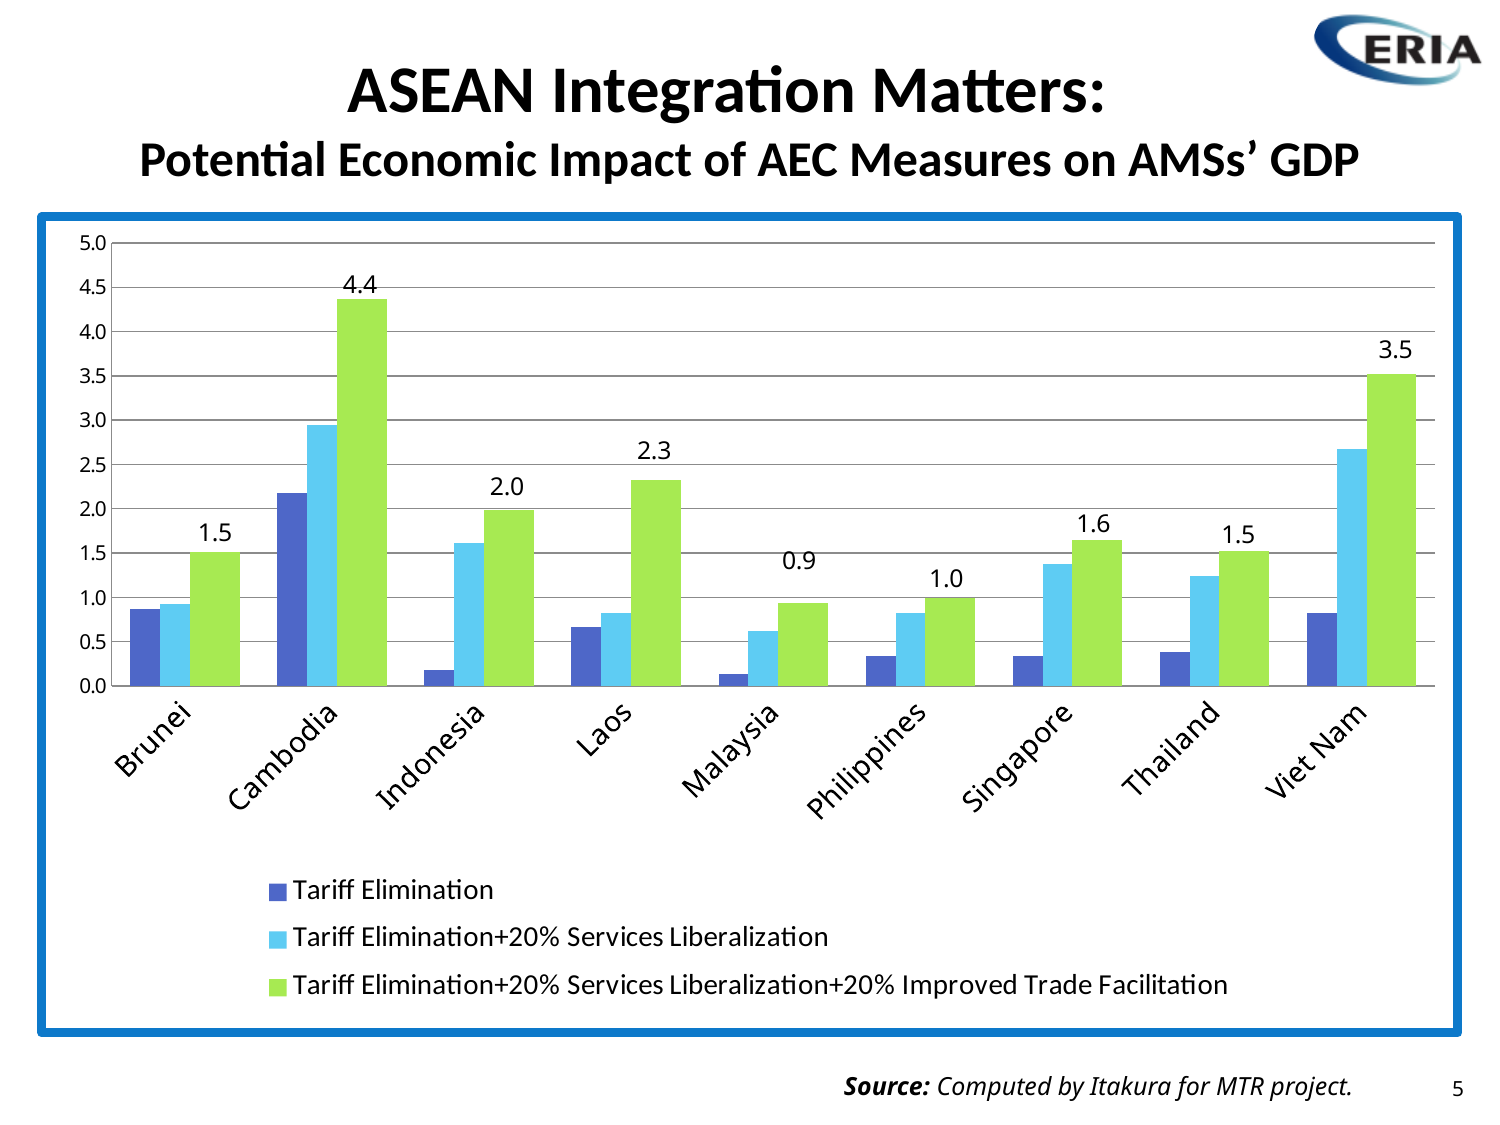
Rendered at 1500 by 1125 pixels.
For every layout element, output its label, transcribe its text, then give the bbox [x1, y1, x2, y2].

slide_number 5 [1418, 1051, 1479, 1112]
text_box Source: Computed by Itakura for MTR project. [829, 1063, 1438, 1125]
picture [1313, 2, 1487, 38]
chart [37, 212, 1463, 1038]
text_box ASEAN Integration Matters: Potential Economic Impact of AEC Measures on AMSs’ GDP [0, 38, 1500, 244]
